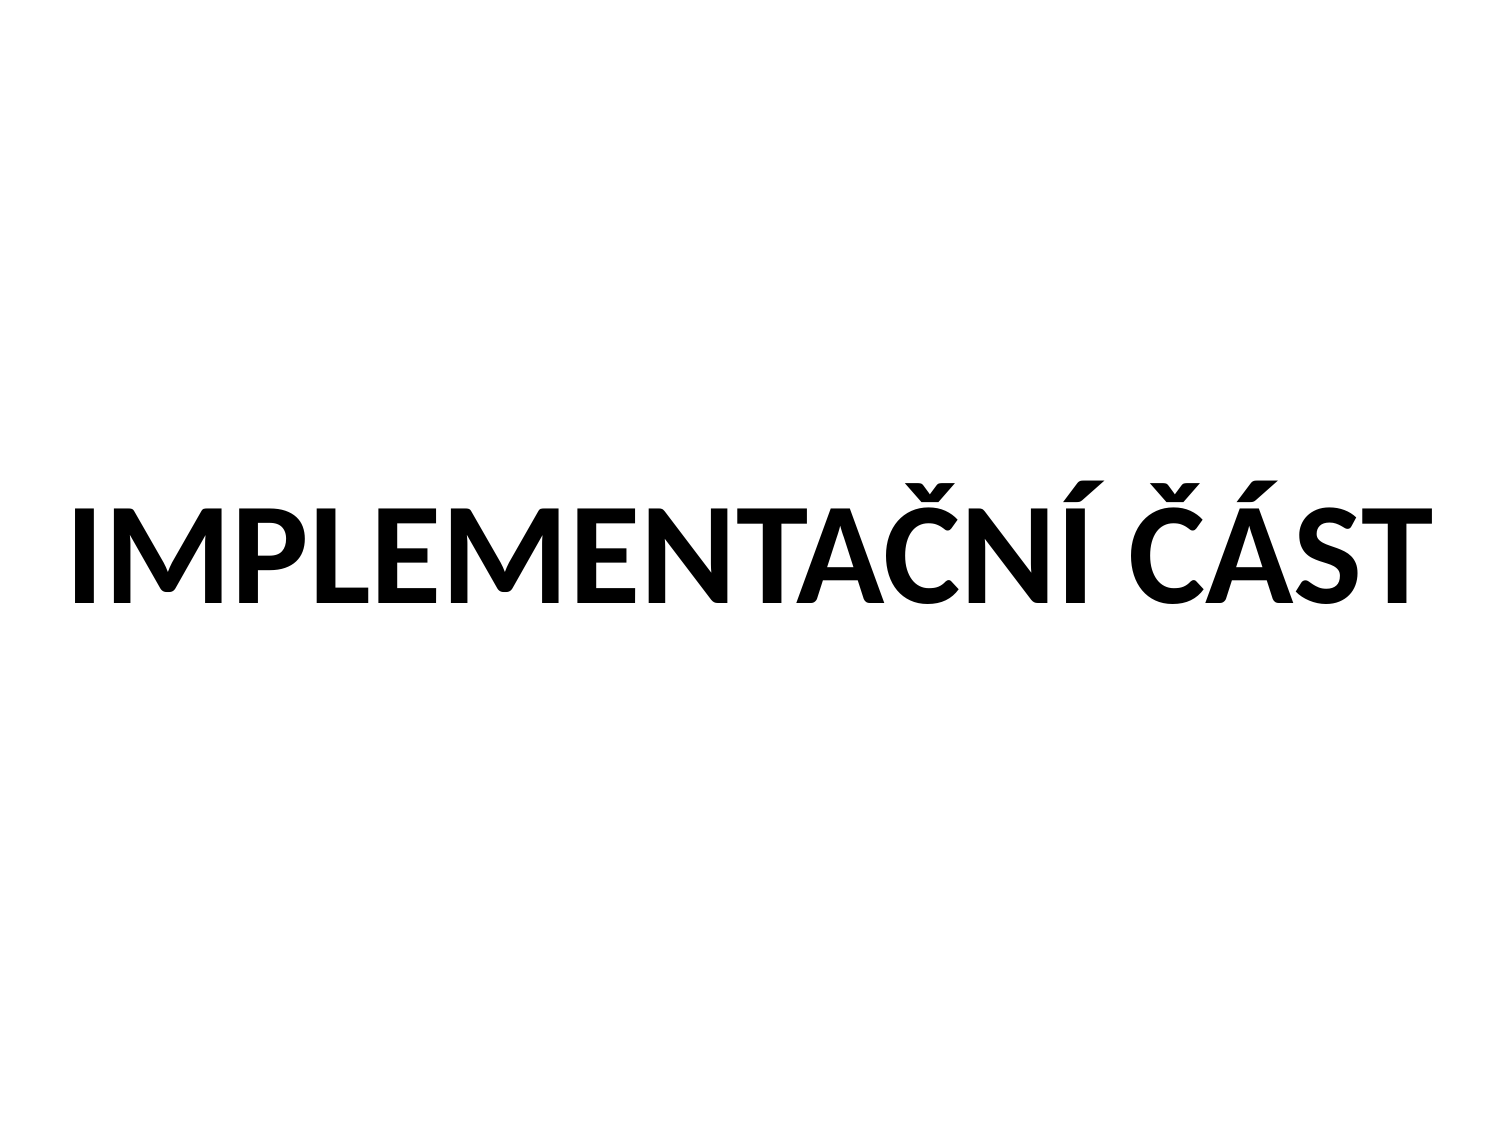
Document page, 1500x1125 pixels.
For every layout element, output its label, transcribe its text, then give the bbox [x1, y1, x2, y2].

title IMPLEMENTAČNÍ ČÁST [41, 491, 1459, 598]
